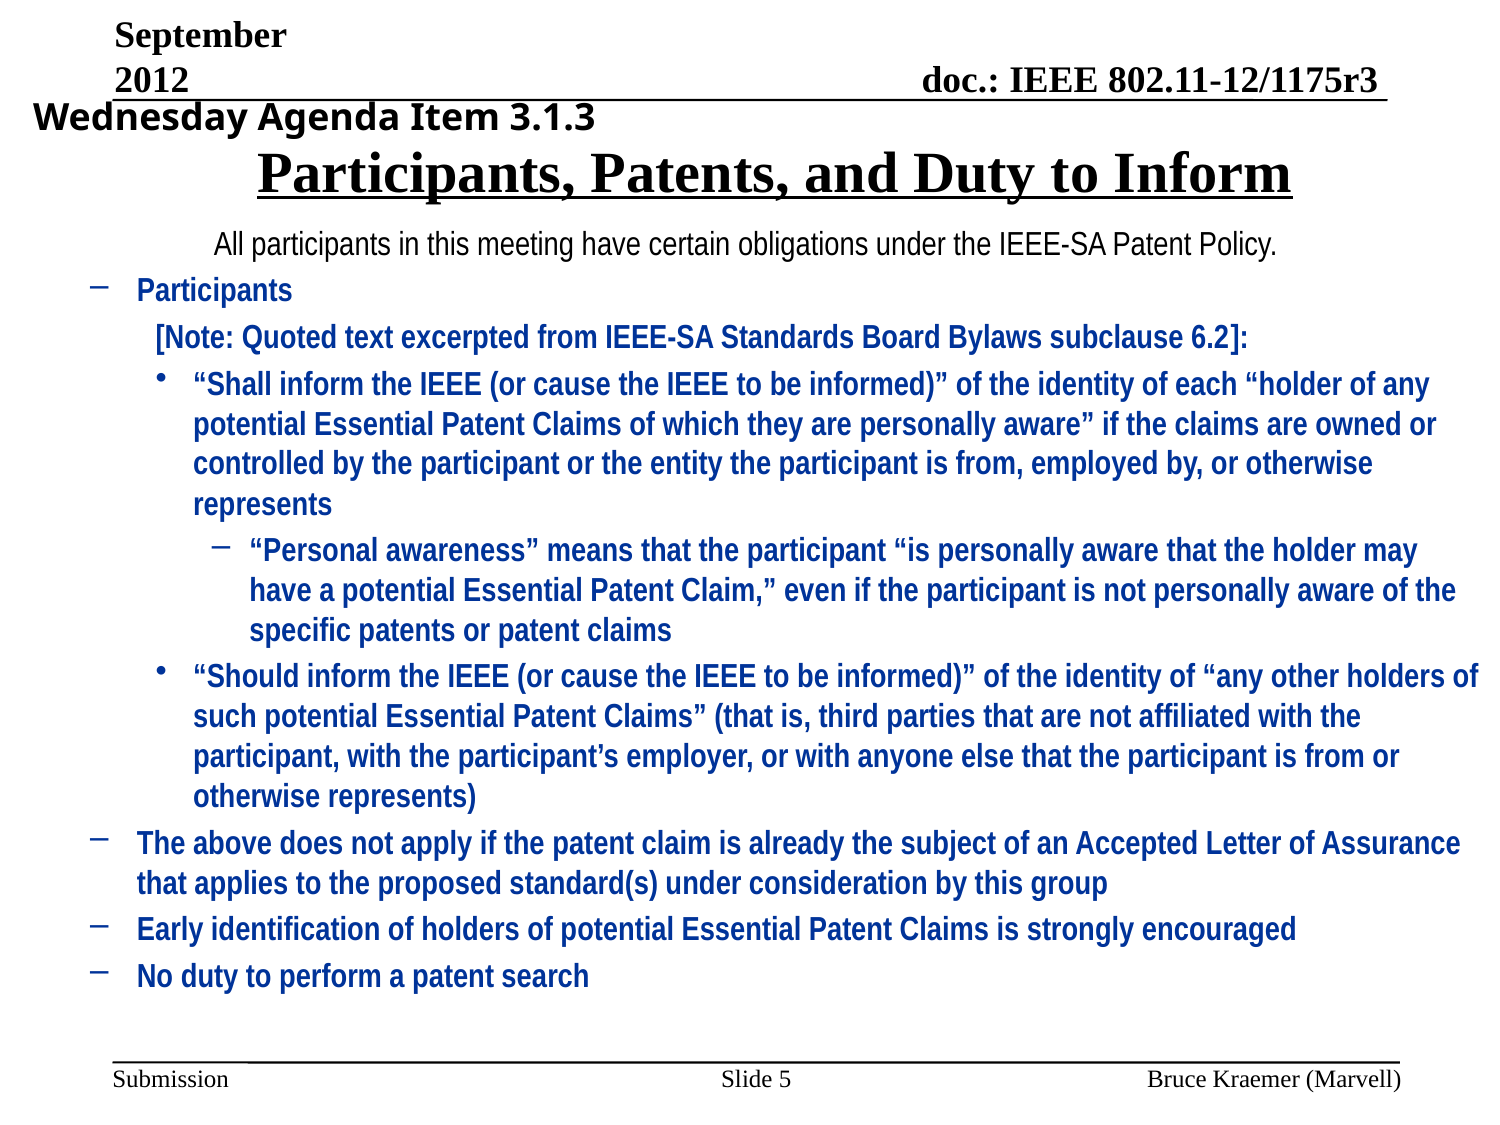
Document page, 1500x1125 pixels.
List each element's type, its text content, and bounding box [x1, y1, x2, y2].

title Participants, Patents, and Duty to Inform [50, 137, 1500, 201]
list All participants in this meeting have certain obligations under the IEEE-SA Patent Policy. Participants [Note: Quoted text excerpted from IEEE-SA Standards Board Bylaws subclause 6.2]: “Shall inform the IEEE (or cause the IEEE to be informed)” of the identity of each “holder of any potential Essential Patent Claims of which they are personally aware” if the claims are owned or controlled by the participant or the entity the participant is from, employed by, or otherwise represents “Personal awareness” means that the participant “is personally aware that the holder may have a potential Essential Patent Claim,” even if the participant is not personally aware of the specific patents or patent claims “Should inform the IEEE (or cause the IEEE to be informed)” of the identity of “any other holders of such potential Essential Patent Claims” (that is, third parties that are not affiliated with the participant, with the participant’s employer, or with anyone else that the participant is from or otherwise represents) The above does not apply if the patent claim is already the subject of an Accepted Letter of Assurance that applies to the proposed standard(s) under consideration by this group Early identification of holders of potential Essential Patent Claims is strongly encouraged No duty to perform a patent search [0, 214, 1500, 1090]
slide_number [114, 54, 374, 85]
text_box Wednesday Agenda Item 3.1.3 [18, 85, 621, 146]
